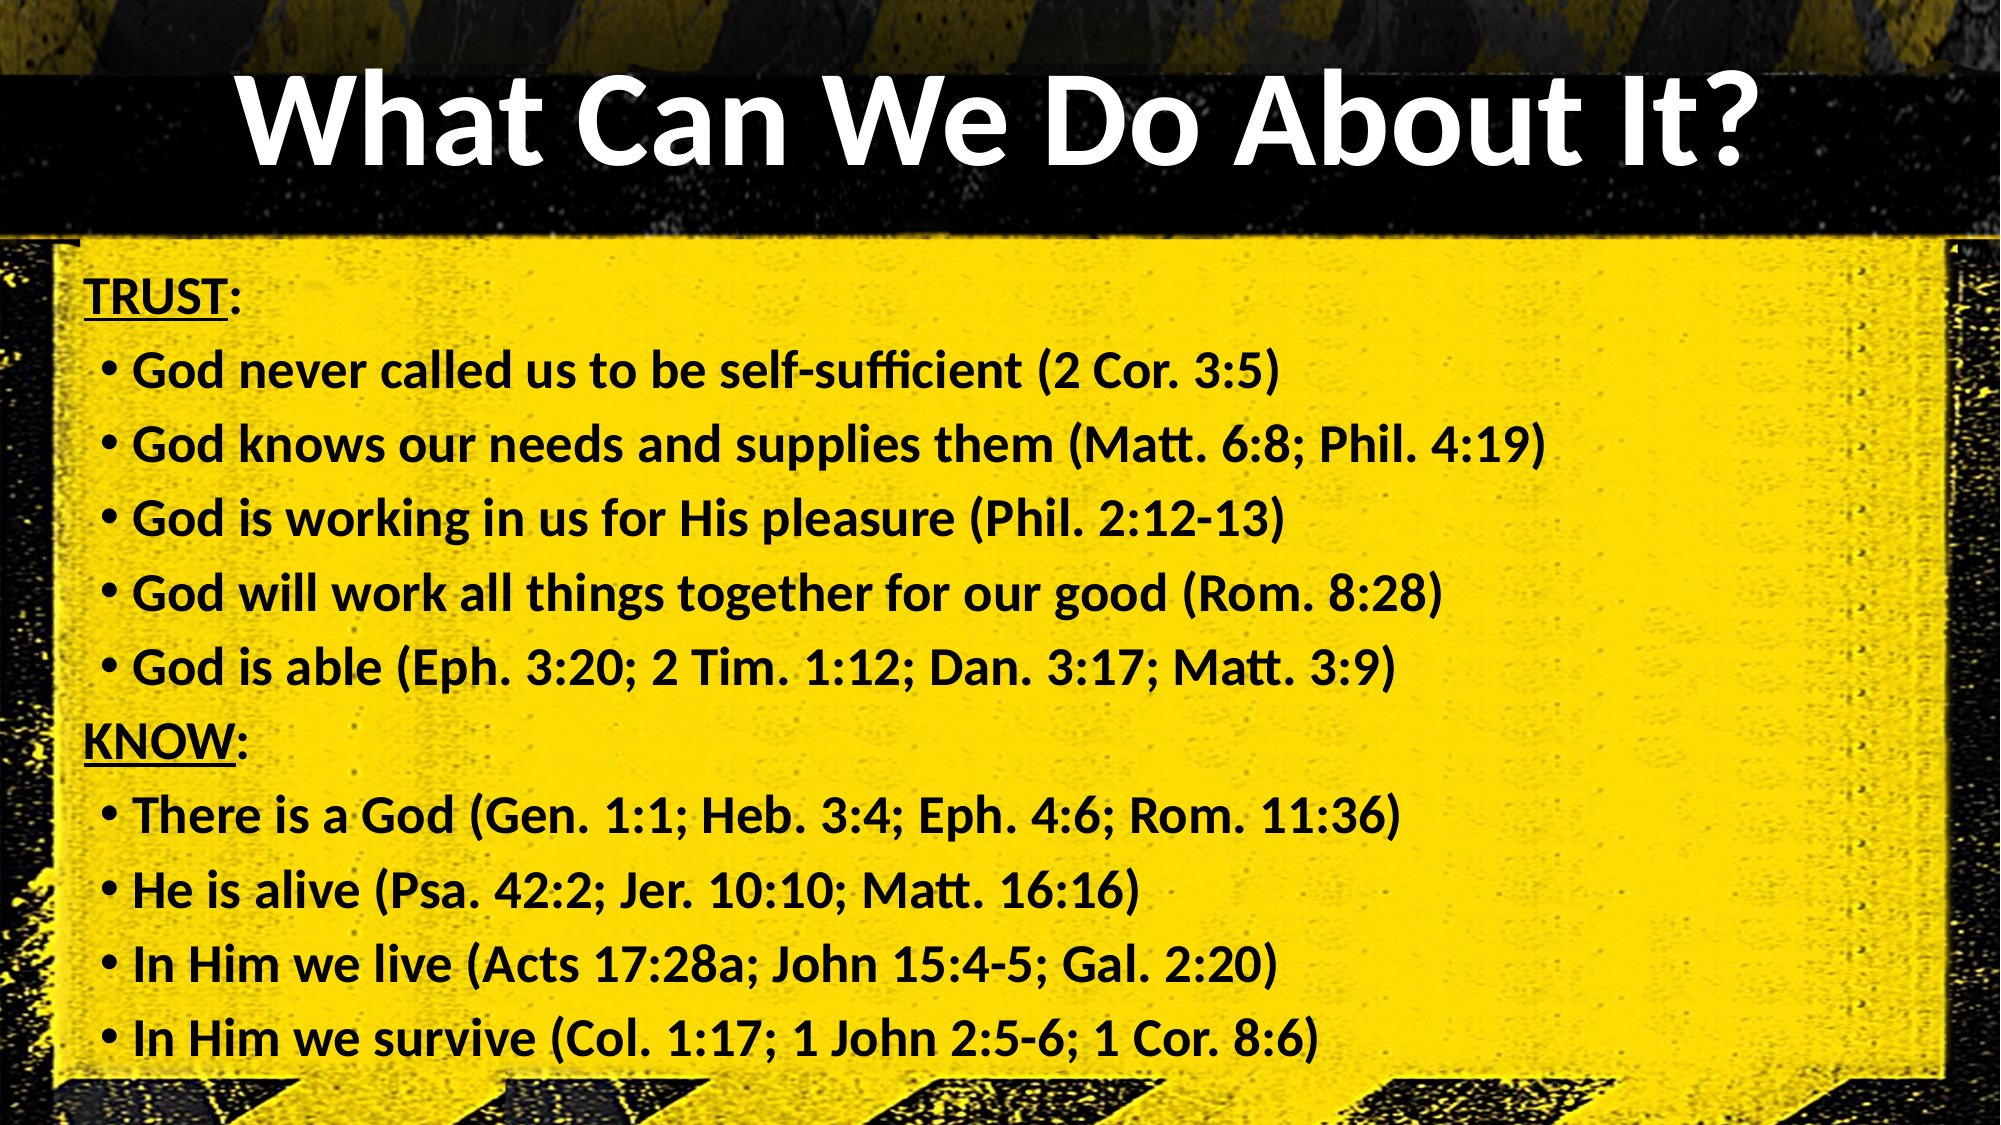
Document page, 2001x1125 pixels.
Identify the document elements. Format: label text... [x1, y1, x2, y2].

picture [0, 0, 2000, 1125]
title What Can We Do About It? [39, 11, 1960, 231]
list TRUST: God never called us to be self-sufficient (2 Cor. 3:5) God knows our needs and supplies them (Matt. 6:8; Phil. 4:19) God is working in us for His pleasure (Phil. 2:12-13) God will work all things together for our good (Rom. 8:28) God is able (Eph. 3:20; 2 Tim. 1:12; Dan. 3:17; Matt. 3:9) KNOW: There is a God (Gen. 1:1; Heb. 3:4; Eph. 4:6; Rom. 11:36) He is alive (Psa. 42:2; Jer. 10:10; Matt. 16:16) In Him we live (Acts 17:28a; John 15:4-5; Gal. 2:20) In Him we survive (Col. 1:17; 1 John 2:5-6; 1 Cor. 8:6) [68, 259, 1939, 1085]
